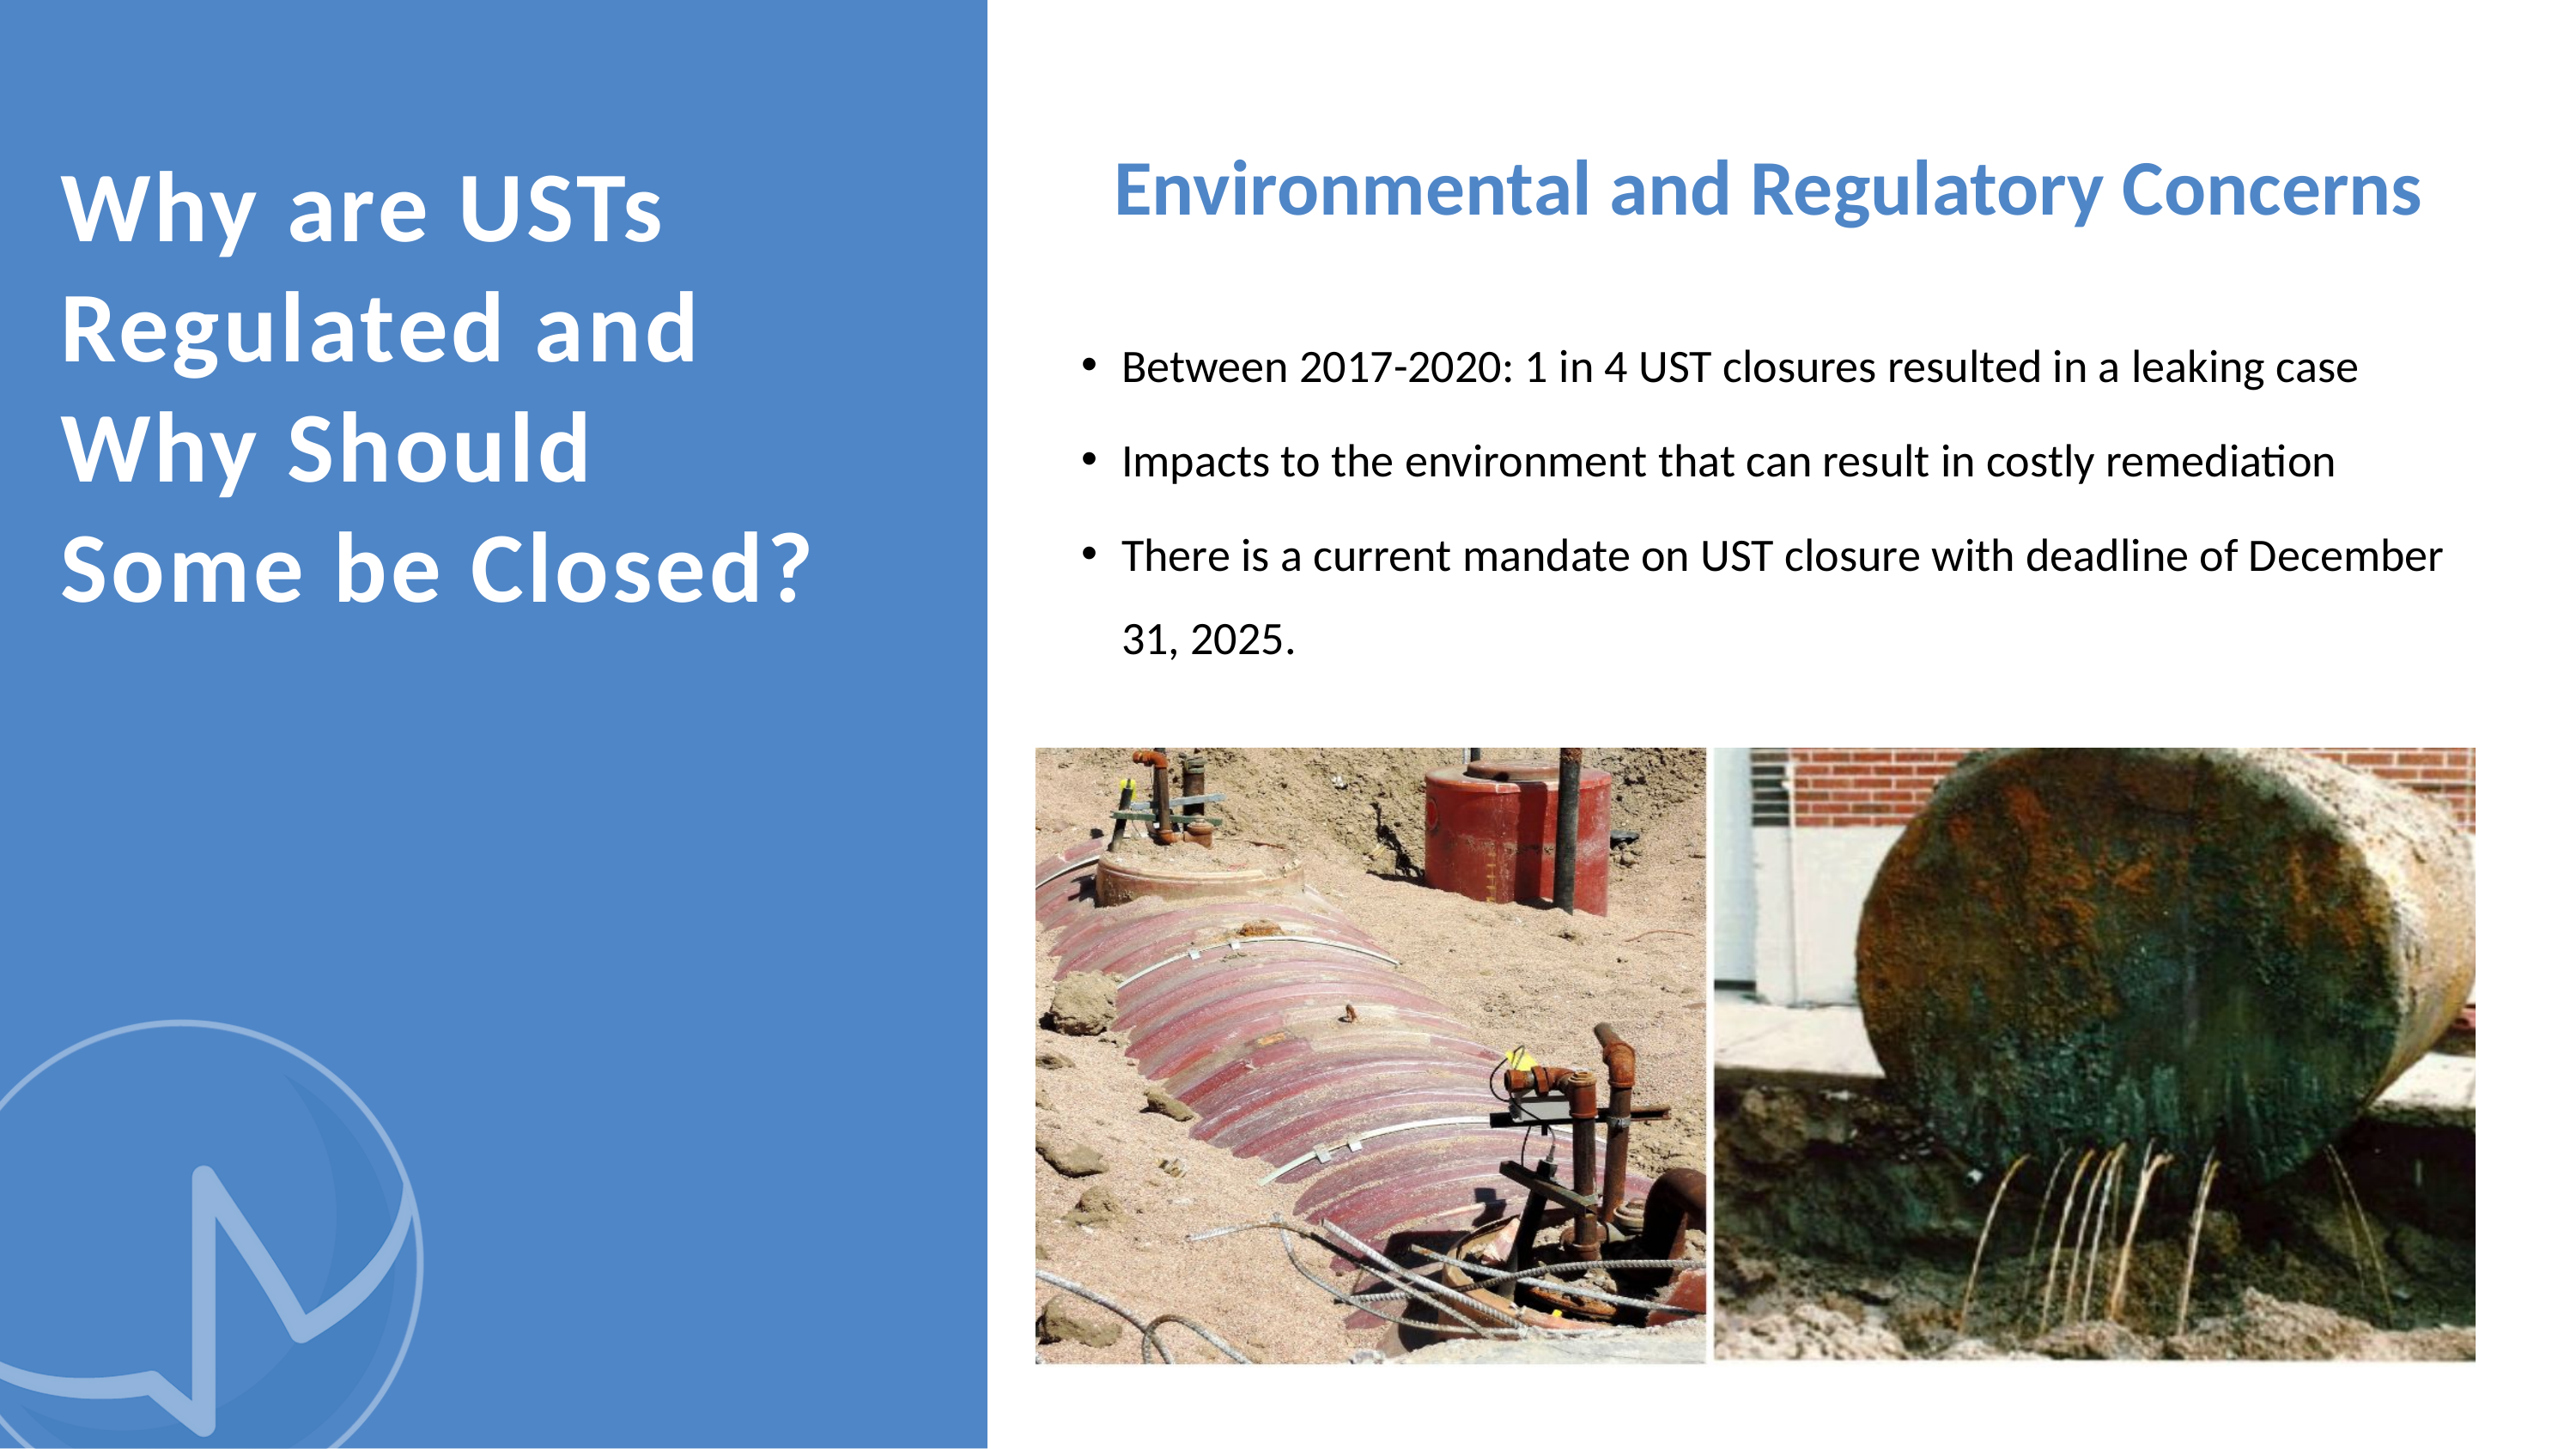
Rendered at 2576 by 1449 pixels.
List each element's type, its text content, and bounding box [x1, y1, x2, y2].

text_box Environmental and Regulatory Concerns [1101, 130, 2438, 237]
text_box Why are USTs Regulated and Why Should Some be Closed? [58, 130, 826, 623]
picture [0, 1011, 456, 1449]
picture [1035, 748, 2476, 1367]
text_box Between 2017-2020: 1 in 4 UST closures resulted in a leaking case Impacts to the environment that can result in costly remediation There is a current mandate on UST closure with deadline of December 31, 2025. [1068, 301, 2518, 1108]
